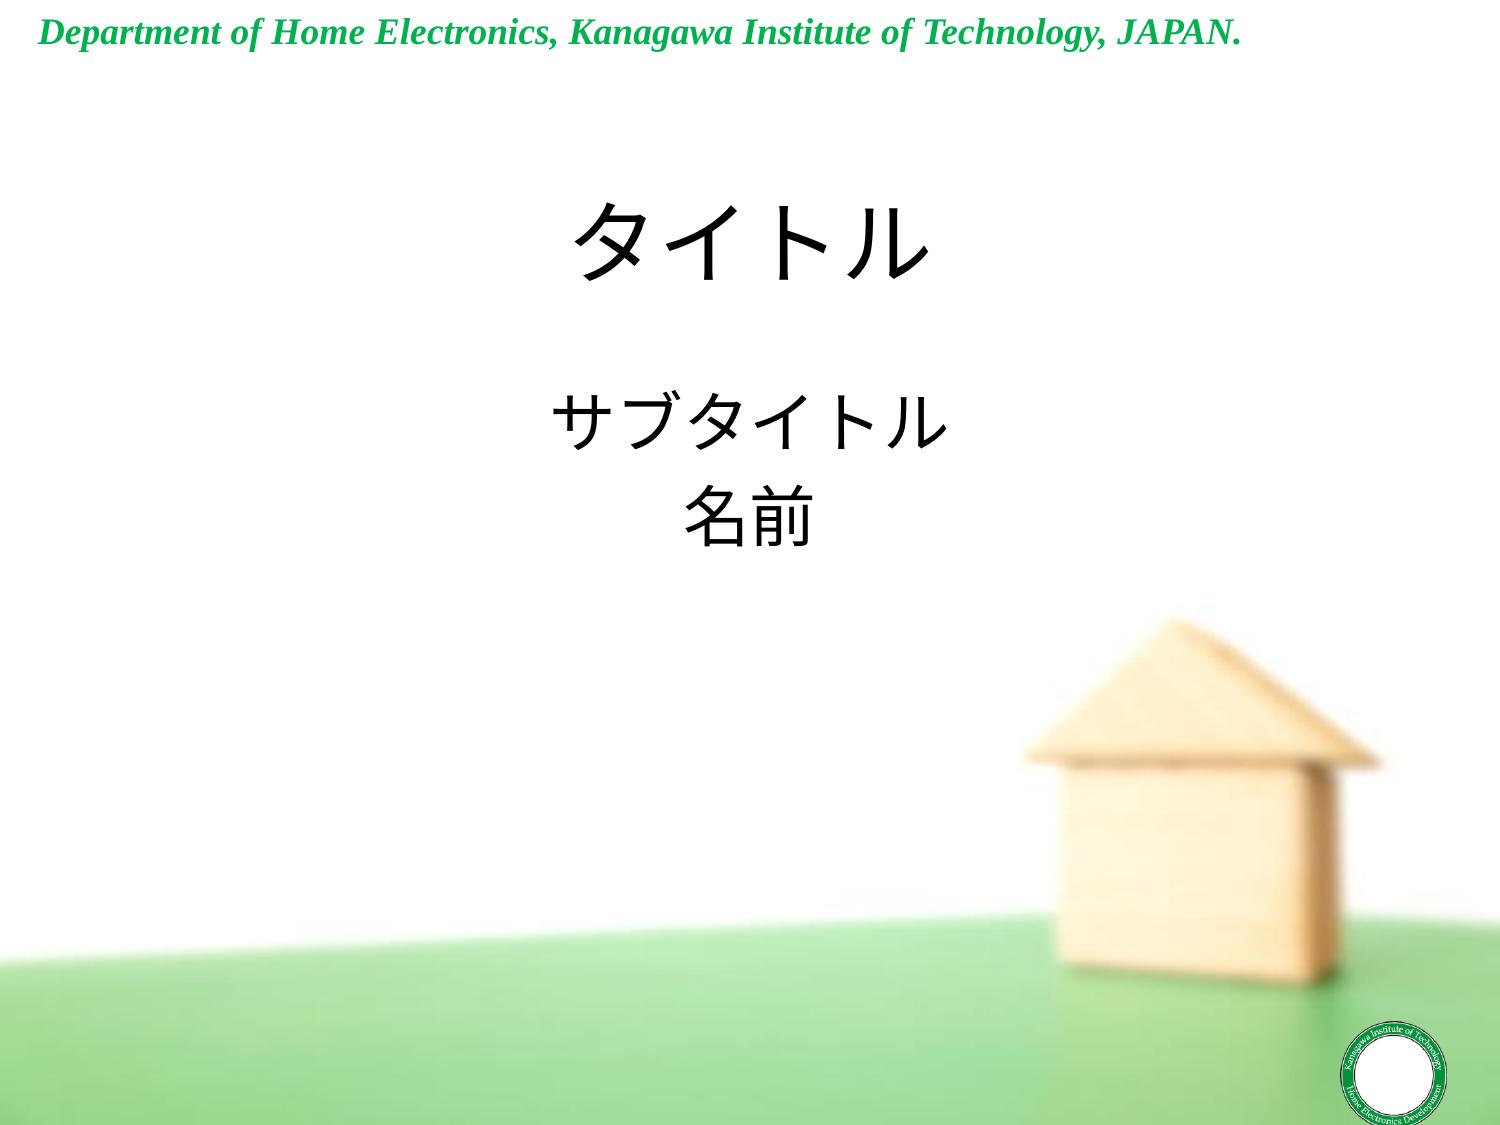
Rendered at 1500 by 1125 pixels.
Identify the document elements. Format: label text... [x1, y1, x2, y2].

picture [0, 267, 1500, 1125]
title タイトル [112, 120, 1388, 362]
subtitle サブタイトル 名前 [225, 373, 1275, 661]
